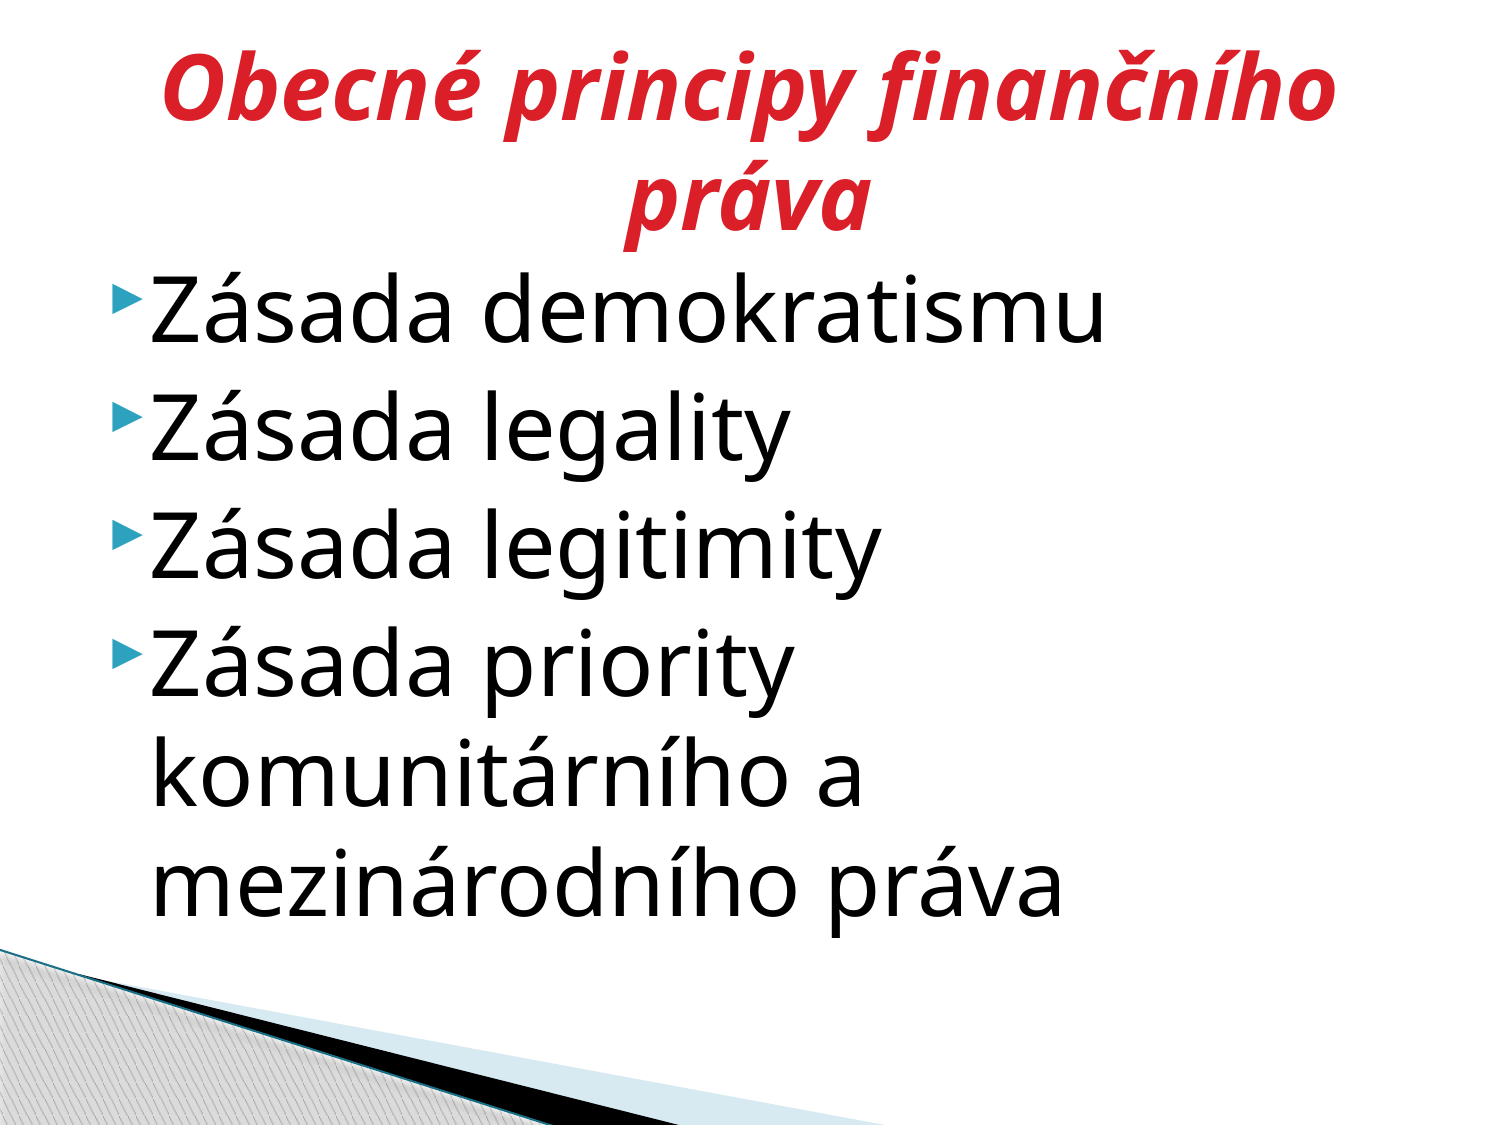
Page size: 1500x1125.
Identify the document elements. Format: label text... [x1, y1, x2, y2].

title Obecné principy finančního práva [75, 45, 1425, 233]
list Zásada demokratismu Zásada legality Zásada legitimity Zásada priority komunitárního a mezinárodního práva [75, 243, 1425, 986]
